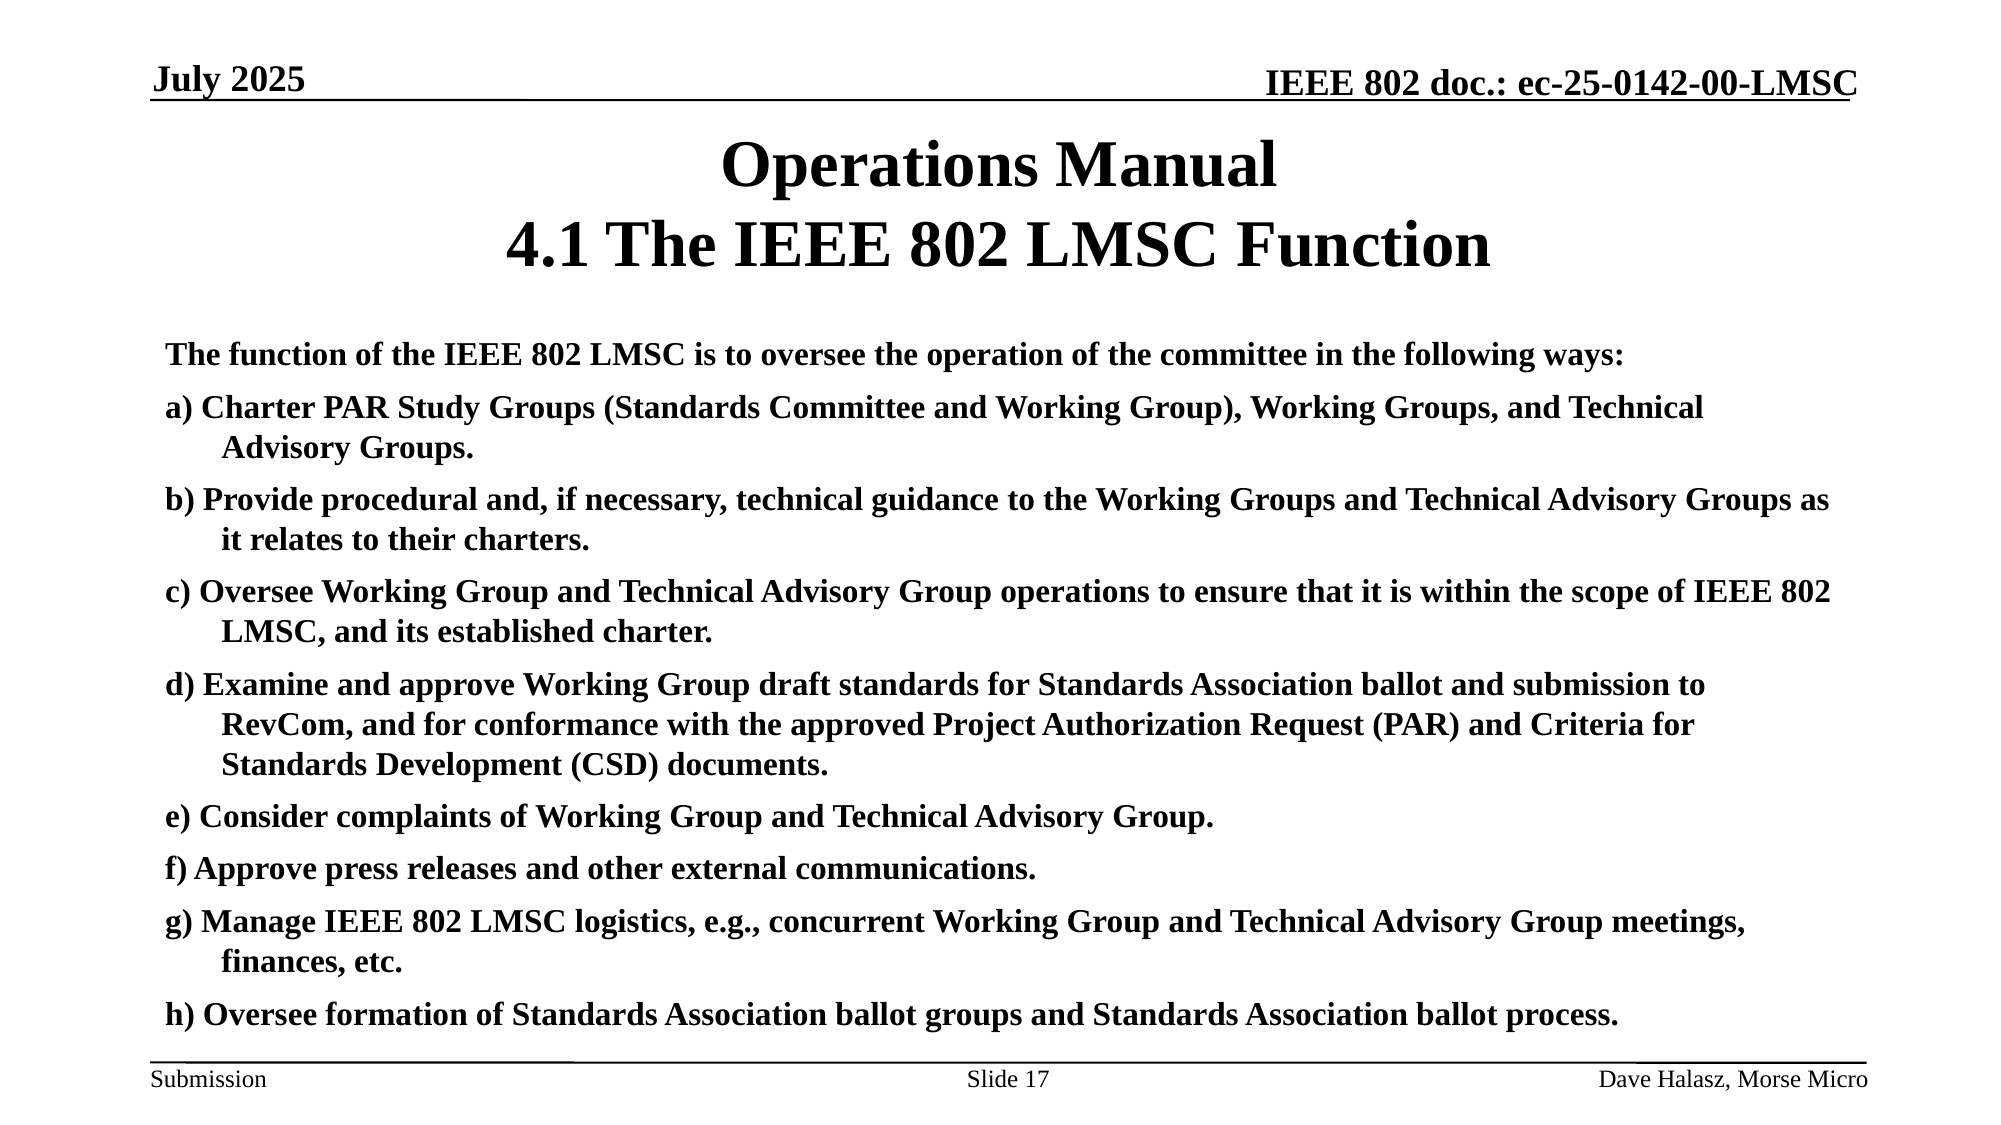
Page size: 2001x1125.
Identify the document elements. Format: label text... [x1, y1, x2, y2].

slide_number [152, 54, 563, 100]
slide_number Slide 17 [950, 1061, 1067, 1123]
list The function of the IEEE 802 LMSC is to oversee the operation of the committee in the following ways: a) Charter PAR Study Groups (Standards Committee and Working Group), Working Groups, and Technical Advisory Groups. b) Provide procedural and, if necessary, technical guidance to the Working Groups and Technical Advisory Groups as it relates to their charters. c) Oversee Working Group and Technical Advisory Group operations to ensure that it is within the scope of IEEE 802 LMSC, and its established charter. d) Examine and approve Working Group draft standards for Standards Association ballot and submission to RevCom, and for conformance with the approved Project Authorization Request (PAR) and Criteria for Standards Development (CSD) documents. e) Consider complaints of Working Group and Technical Advisory Group. f) Approve press releases and other external communications. g) Manage IEEE 802 LMSC logistics, e.g., concurrent Working Group and Technical Advisory Group meetings, finances, etc. h) Oversee formation of Standards Association ballot groups and Standards Association ballot process. [149, 324, 1850, 1048]
title Operations Manual 4.1 The IEEE 802 LMSC Function [149, 112, 1850, 288]
footer Dave Halasz, Morse Micro [1171, 1061, 1869, 1093]
